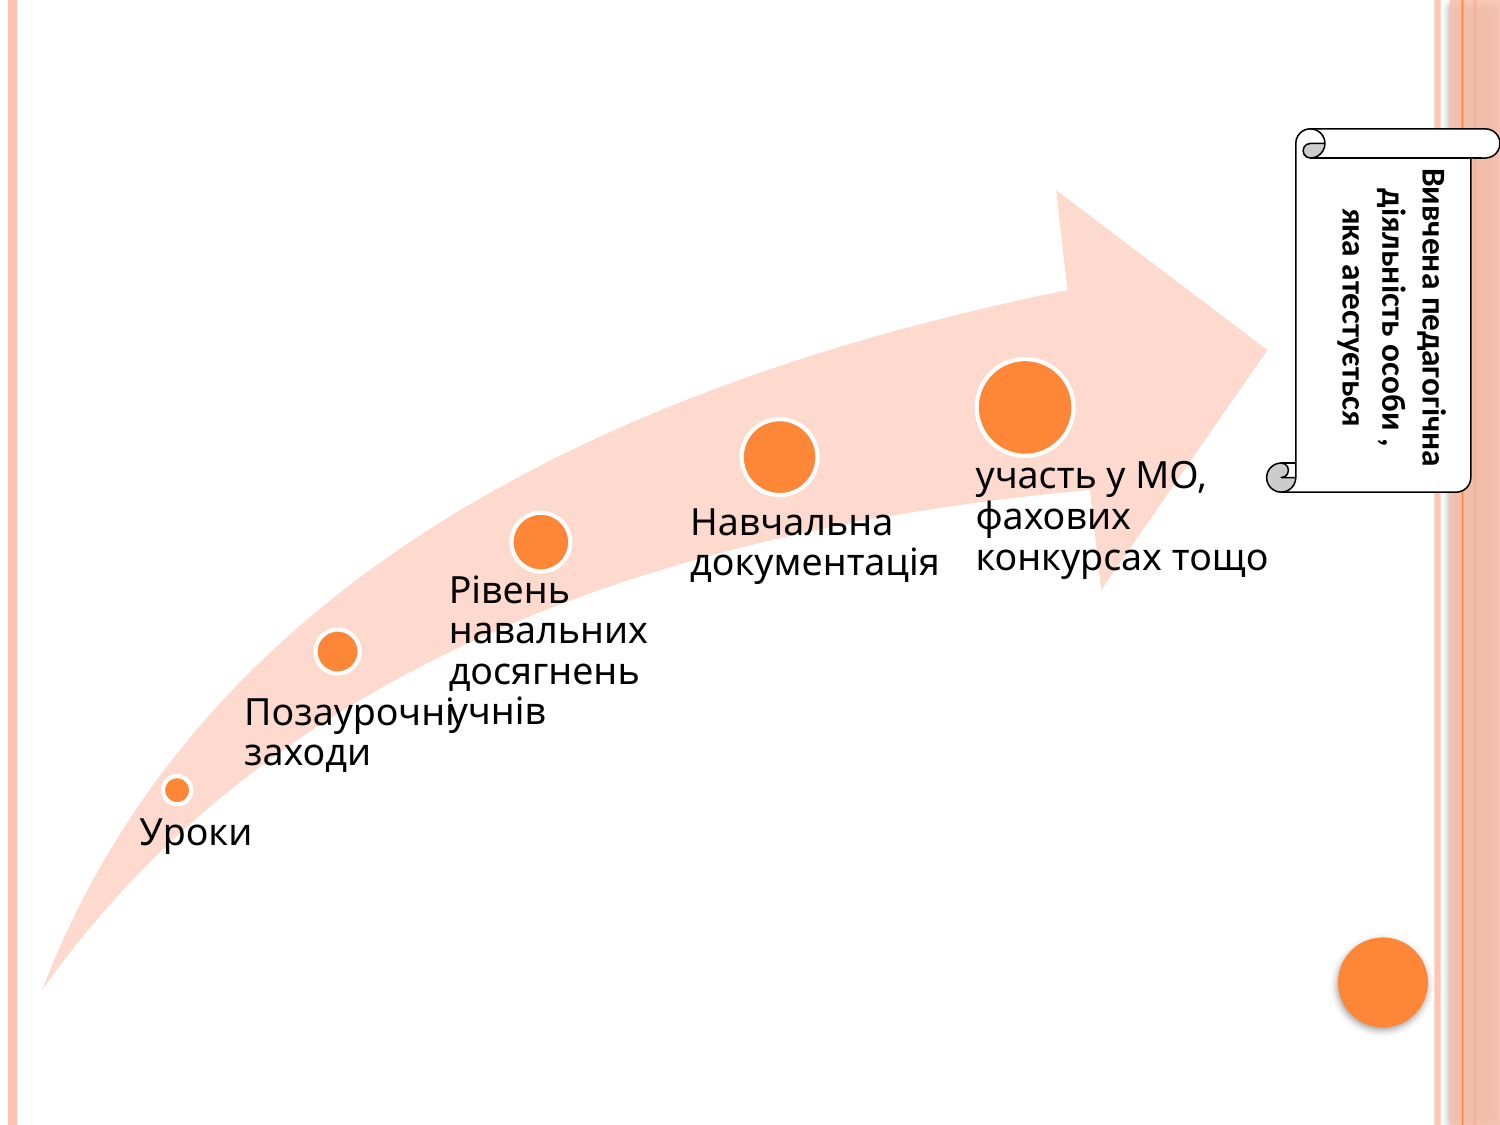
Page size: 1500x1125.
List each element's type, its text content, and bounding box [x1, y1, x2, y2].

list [74, 116, 1301, 1063]
text_box Вивчена педагогічна діяльність особи , яка атестується [1307, 128, 1500, 493]
